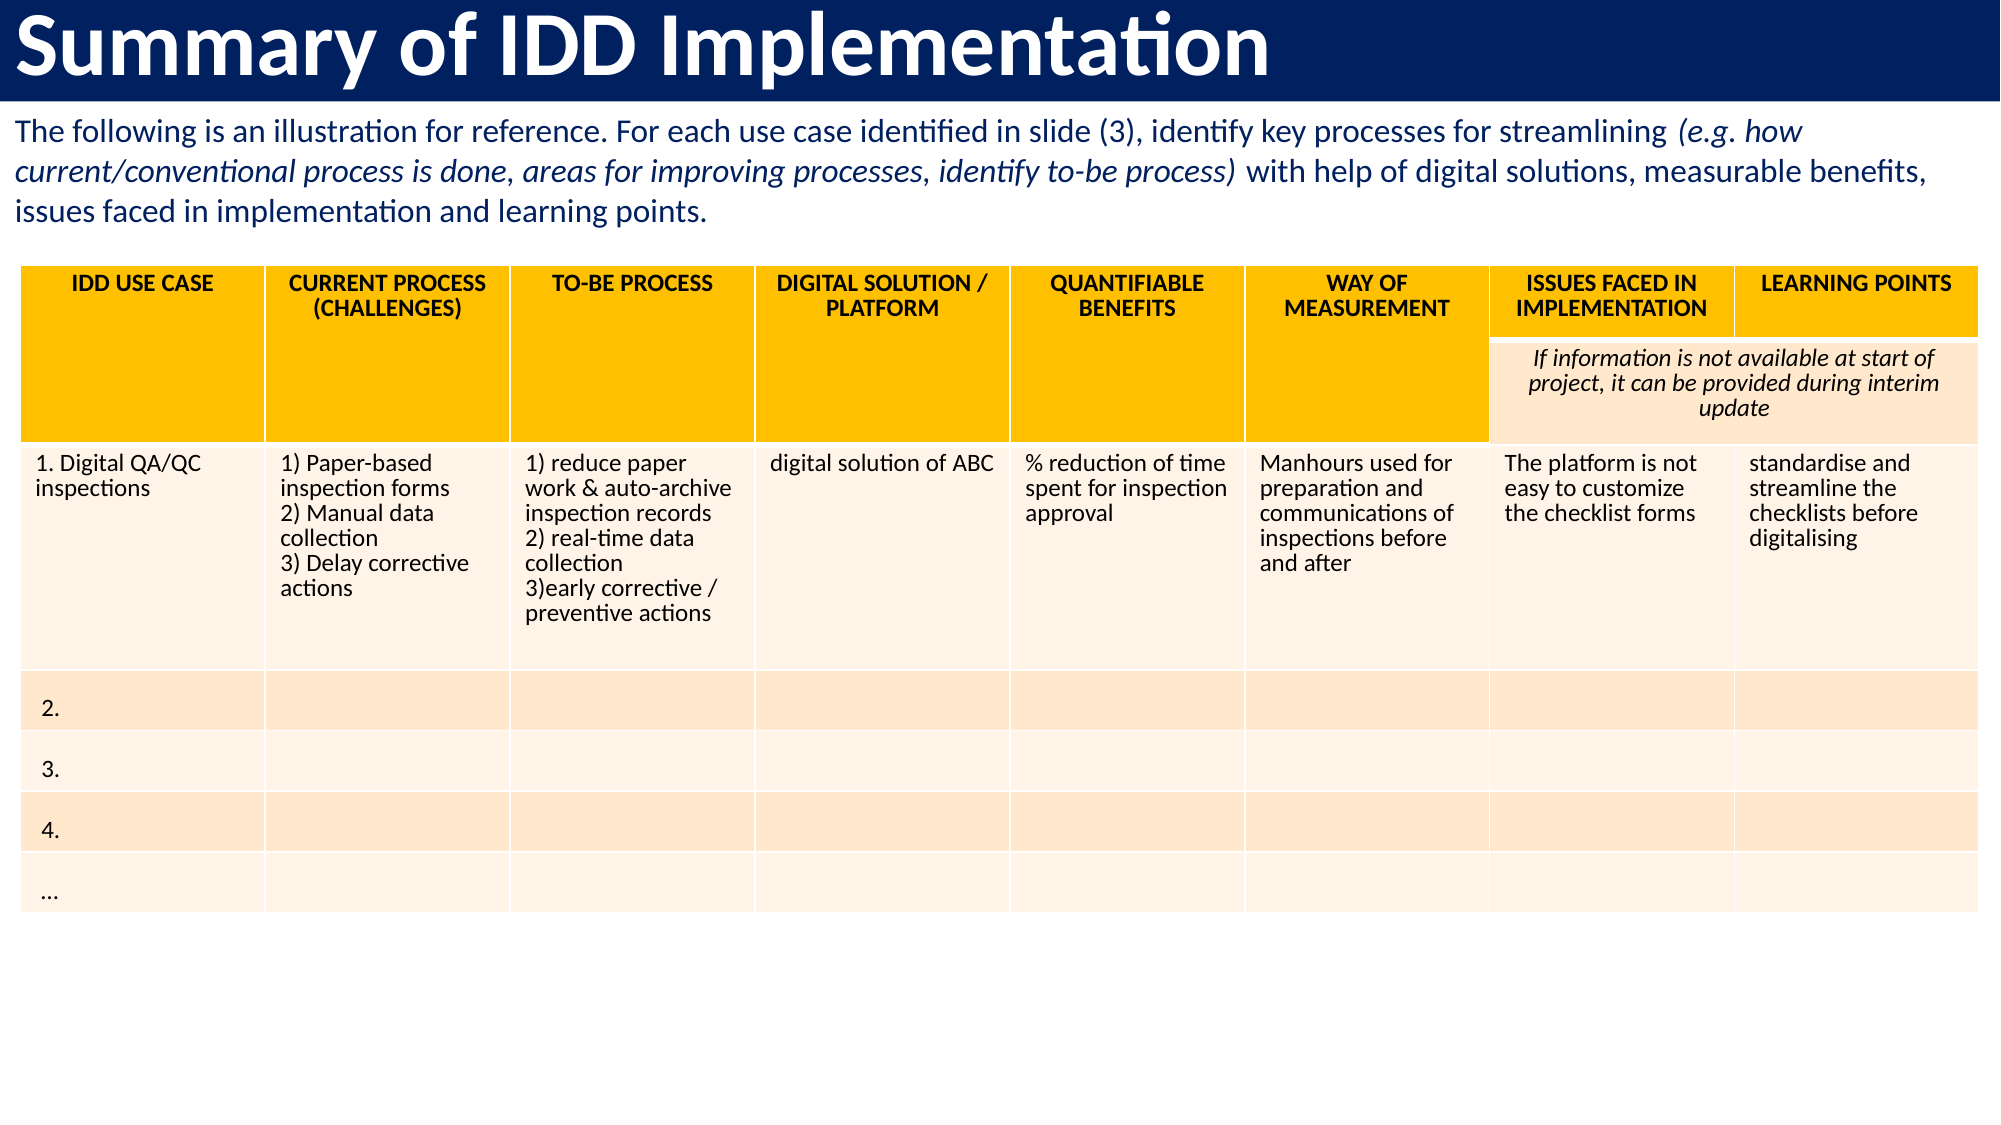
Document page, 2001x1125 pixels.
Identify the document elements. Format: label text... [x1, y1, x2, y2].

table_cell [1246, 731, 1489, 790]
table_cell [1246, 792, 1489, 851]
text_box Summary of IDD Implementation [0, 0, 2000, 102]
table_cell 1) Paper-based inspection forms 2) Manual data collection 3) Delay corrective actions [266, 448, 509, 669]
table_cell [1490, 792, 1734, 851]
text_box The following is an illustration for reference. For each use case identified in slide (3), identify key processes for streamlining (e.g. how current/conventional process is done, areas for improving processes, identify to-be process) with help of digital solutions, measurable benefits, issues faced in implementation and learning points. [0, 102, 2000, 237]
table_cell [1735, 792, 1978, 851]
table_cell [511, 671, 754, 730]
table_cell [511, 853, 754, 912]
table_cell [1011, 731, 1244, 790]
table_cell [266, 792, 509, 851]
table_header CURRENT PROCESS (CHALLENGES) [266, 266, 509, 442]
table_cell [1011, 792, 1244, 851]
table_cell [1246, 853, 1489, 912]
table_cell [756, 671, 1009, 730]
table_cell 3. [21, 731, 264, 790]
table_cell [266, 853, 509, 912]
table_cell … [21, 853, 264, 912]
table_header IDD USE CASE [21, 266, 264, 442]
table_cell The platform is not easy to customize the checklist forms [1490, 446, 1734, 669]
table_cell [1490, 731, 1734, 790]
table_header TO-BE PROCESS [511, 266, 754, 442]
table_cell [1735, 853, 1978, 912]
table_cell % reduction of time spent for inspection approval [1011, 448, 1244, 669]
table_cell [266, 671, 509, 730]
table_header WAY OF MEASUREMENT [1246, 266, 1489, 442]
table_cell [756, 792, 1009, 851]
table_header QUANTIFIABLE BENEFITS [1011, 266, 1244, 442]
table_cell [1011, 853, 1244, 912]
table_cell [1735, 731, 1978, 790]
table_cell [1735, 671, 1978, 730]
table_cell [1490, 853, 1734, 912]
table_cell [1011, 671, 1244, 730]
table_cell digital solution of ABC [756, 448, 1009, 669]
table_cell [1246, 671, 1489, 730]
table_cell 1. Digital QA/QC inspections [21, 448, 264, 669]
table_cell 1) reduce paper work & auto-archive inspection records 2) real-time data collection 3)early corrective / preventive actions [511, 448, 754, 669]
table_header ISSUES FACED IN IMPLEMENTATION [1490, 266, 1734, 337]
table_cell If information is not available at start of project, it can be provided during interim update [1490, 343, 1978, 444]
table_cell [756, 853, 1009, 912]
table_cell [1490, 671, 1734, 730]
table_cell 4. [21, 792, 264, 851]
table_cell 2. [21, 671, 264, 730]
table_header LEARNING POINTS [1735, 266, 1978, 337]
table_cell standardise and streamline the checklists before digitalising [1735, 446, 1978, 669]
table_cell Manhours used for preparation and communications of inspections before and after [1246, 448, 1489, 669]
table_cell [511, 792, 754, 851]
table_cell [266, 731, 509, 790]
table_header DIGITAL SOLUTION / PLATFORM [756, 266, 1009, 442]
table_cell [756, 731, 1009, 790]
table_cell [511, 731, 754, 790]
